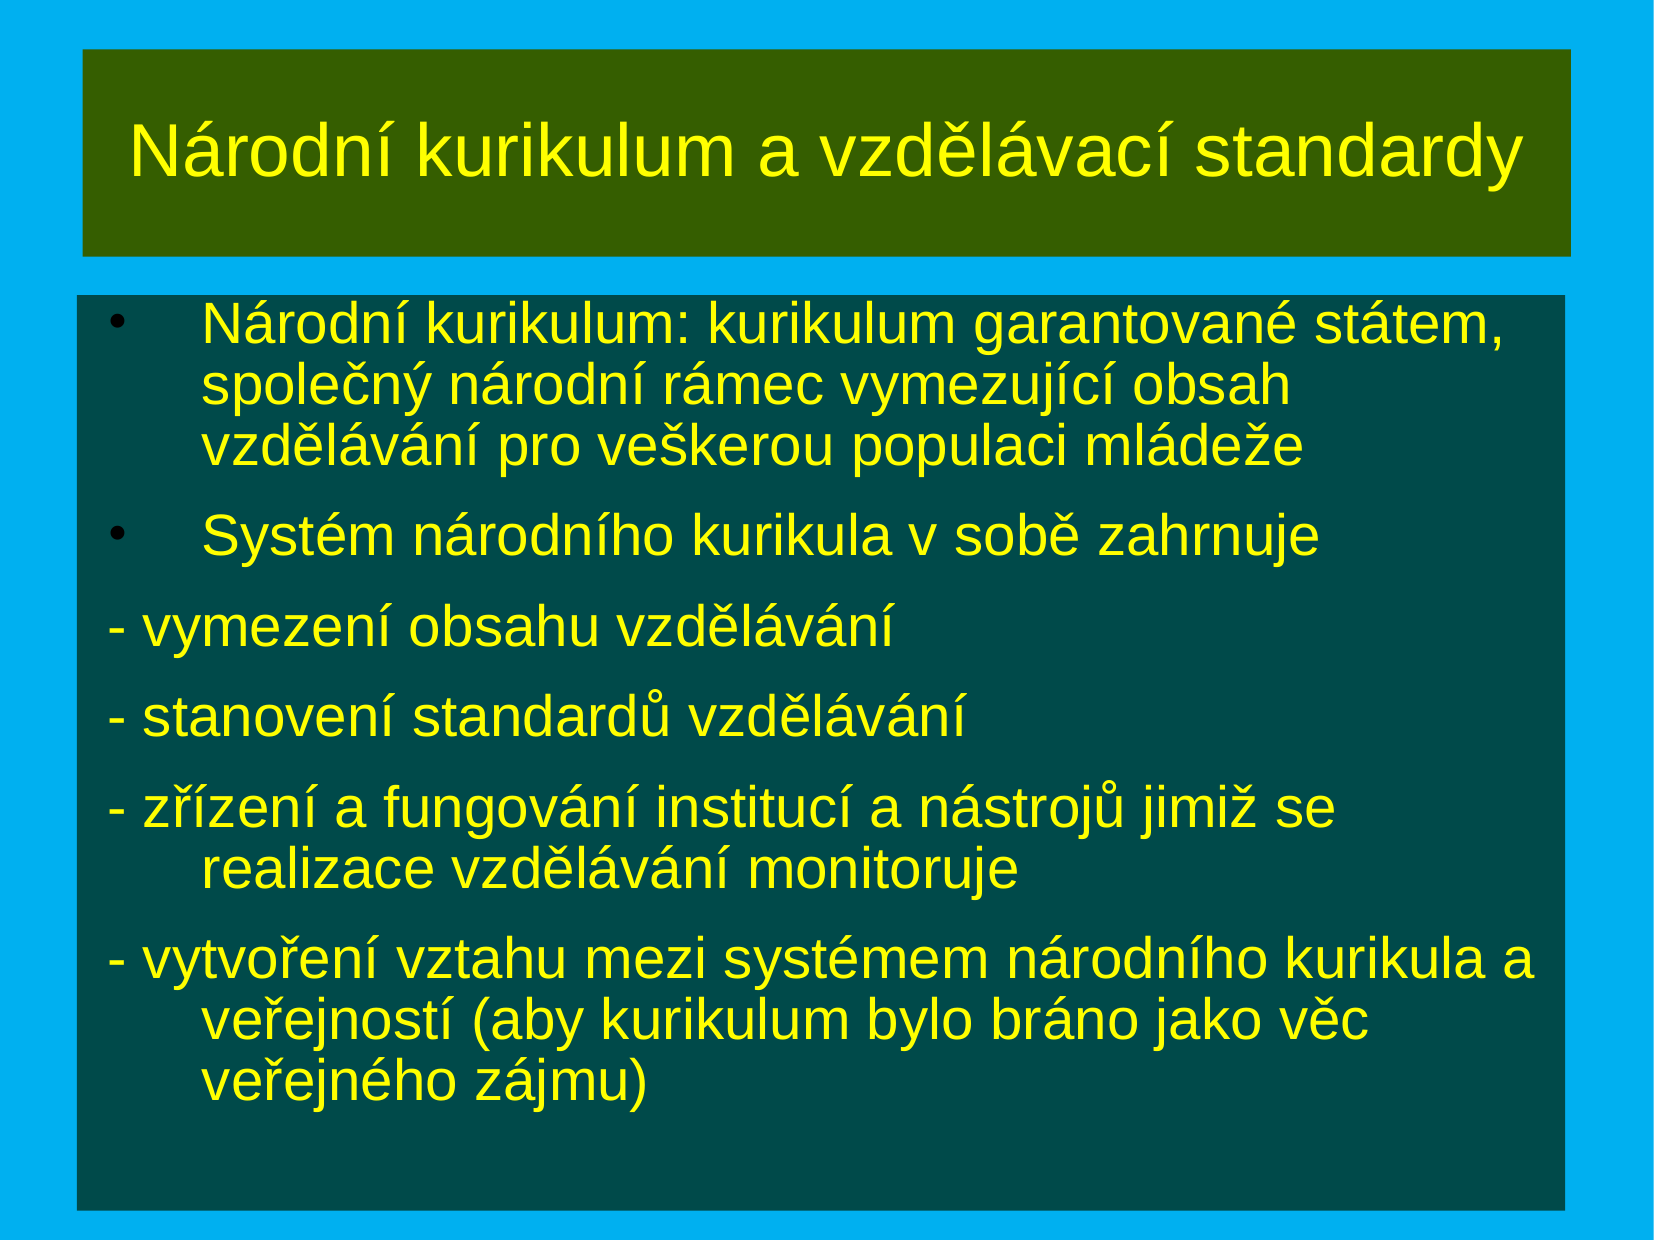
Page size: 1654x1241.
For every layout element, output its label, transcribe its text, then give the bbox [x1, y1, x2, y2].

title Národní kurikulum a vzdělávací standardy [82, 49, 1571, 257]
list Národní kurikulum: kurikulum garantované státem, společný národní rámec vymezující obsah vzdělávání pro veškerou populaci mládeže Systém národního kurikula v sobě zahrnuje - vymezení obsahu vzdělávání - stanovení standardů vzdělávání - zřízení a fungování institucí a nástrojů jimiž se realizace vzdělávání monitoruje - vytvoření vztahu mezi systémem národního kurikula a veřejností (aby kurikulum bylo bráno jako věc veřejného zájmu) [76, 295, 1566, 1211]
